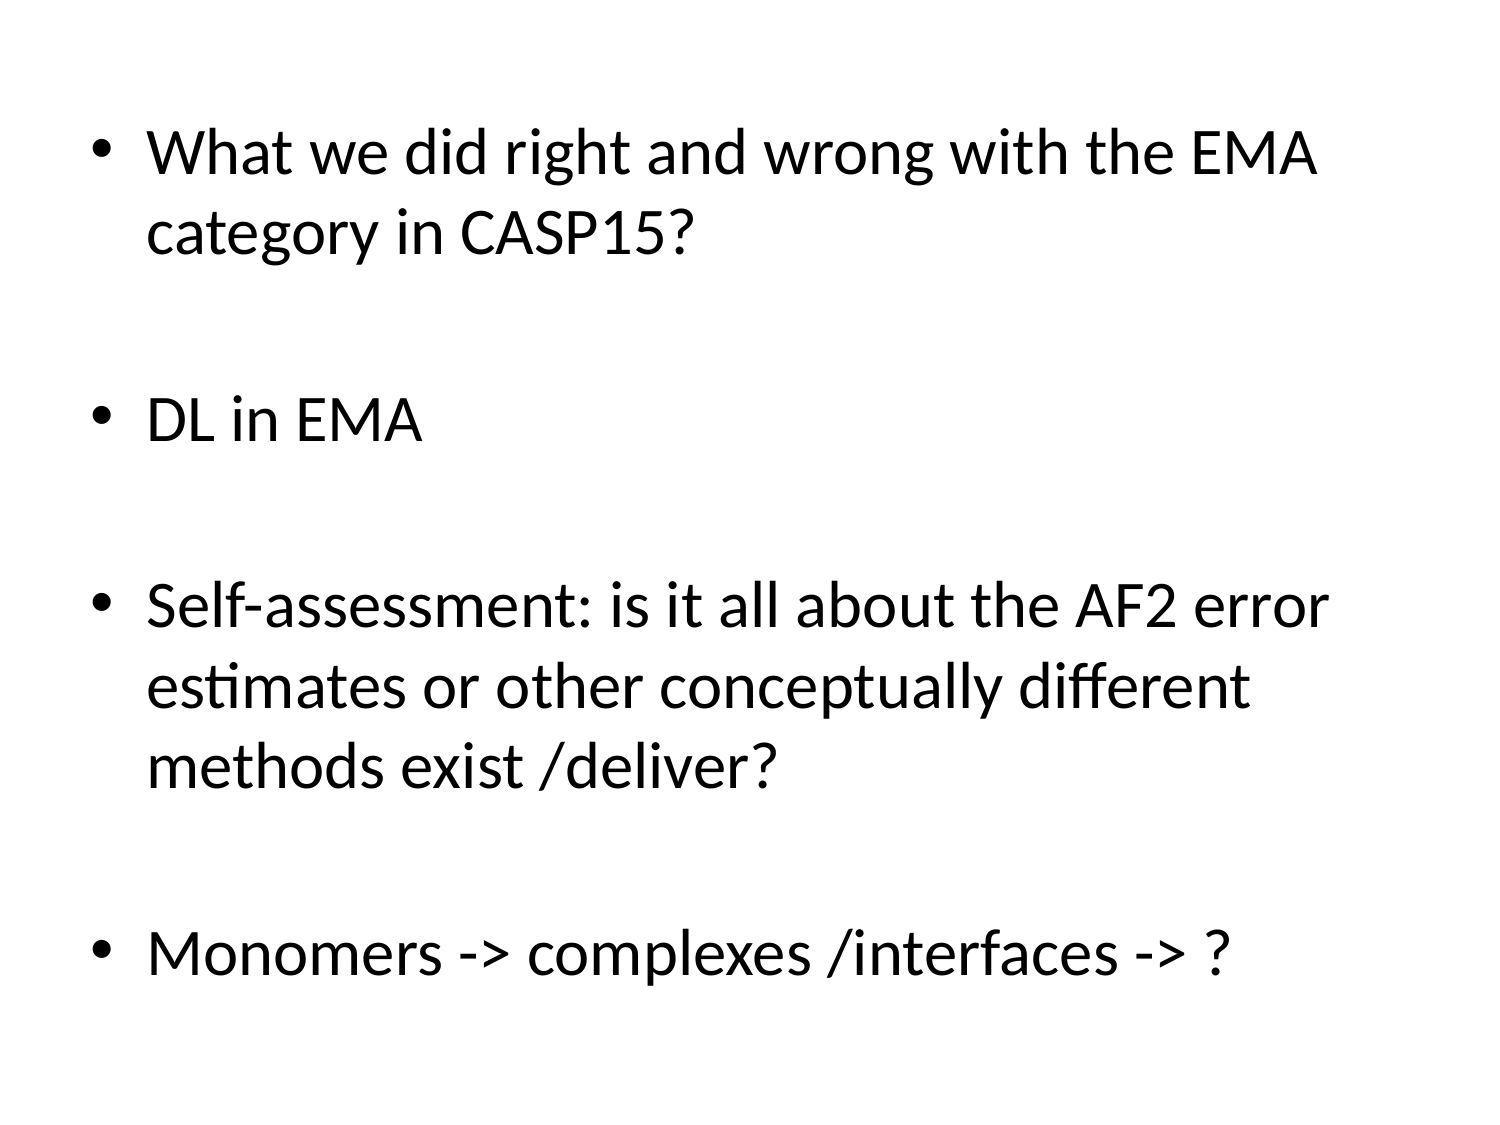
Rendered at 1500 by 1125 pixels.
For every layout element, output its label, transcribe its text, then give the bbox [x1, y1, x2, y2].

list What we did right and wrong with the EMA category in CASP15? DL in EMA Self-assessment: is it all about the AF2 error estimates or other conceptually different methods exist /deliver? Monomers -> complexes /interfaces -> ? [75, 99, 1425, 1005]
